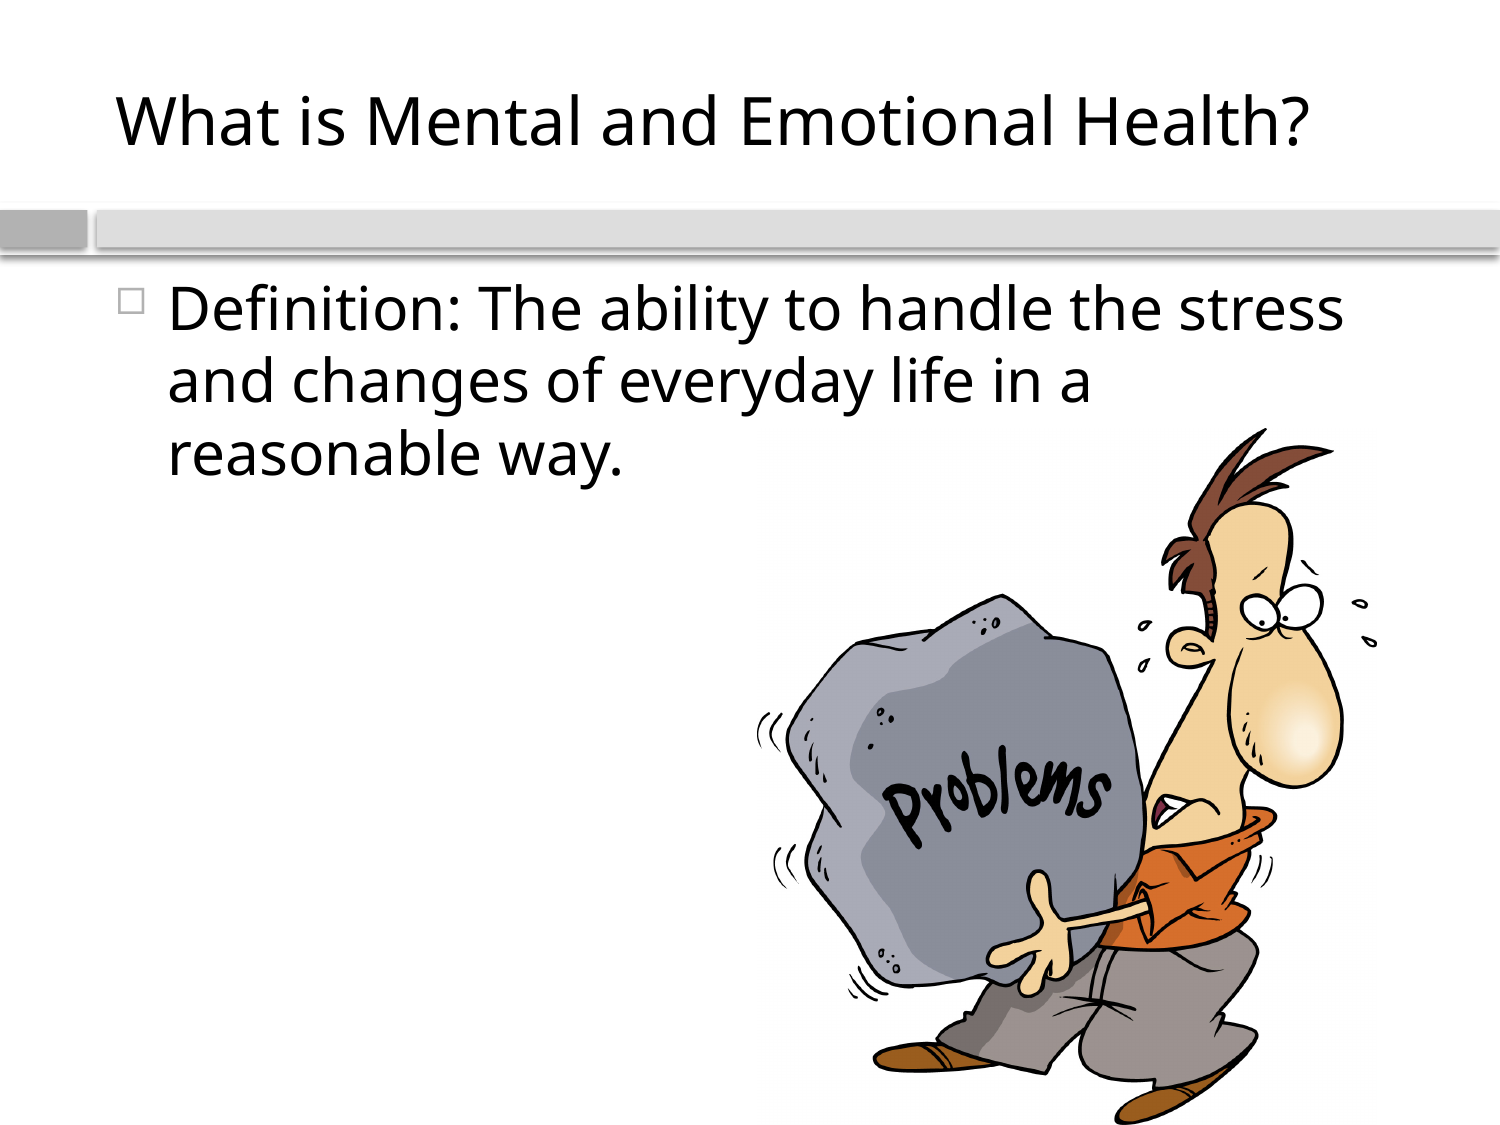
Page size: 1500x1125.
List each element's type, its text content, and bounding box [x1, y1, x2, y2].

list Definition: The ability to handle the stress and changes of everyday life in a reasonable way. [100, 262, 1438, 1000]
picture [757, 428, 1378, 1125]
title What is Mental and Emotional Health? [100, 37, 1438, 200]
